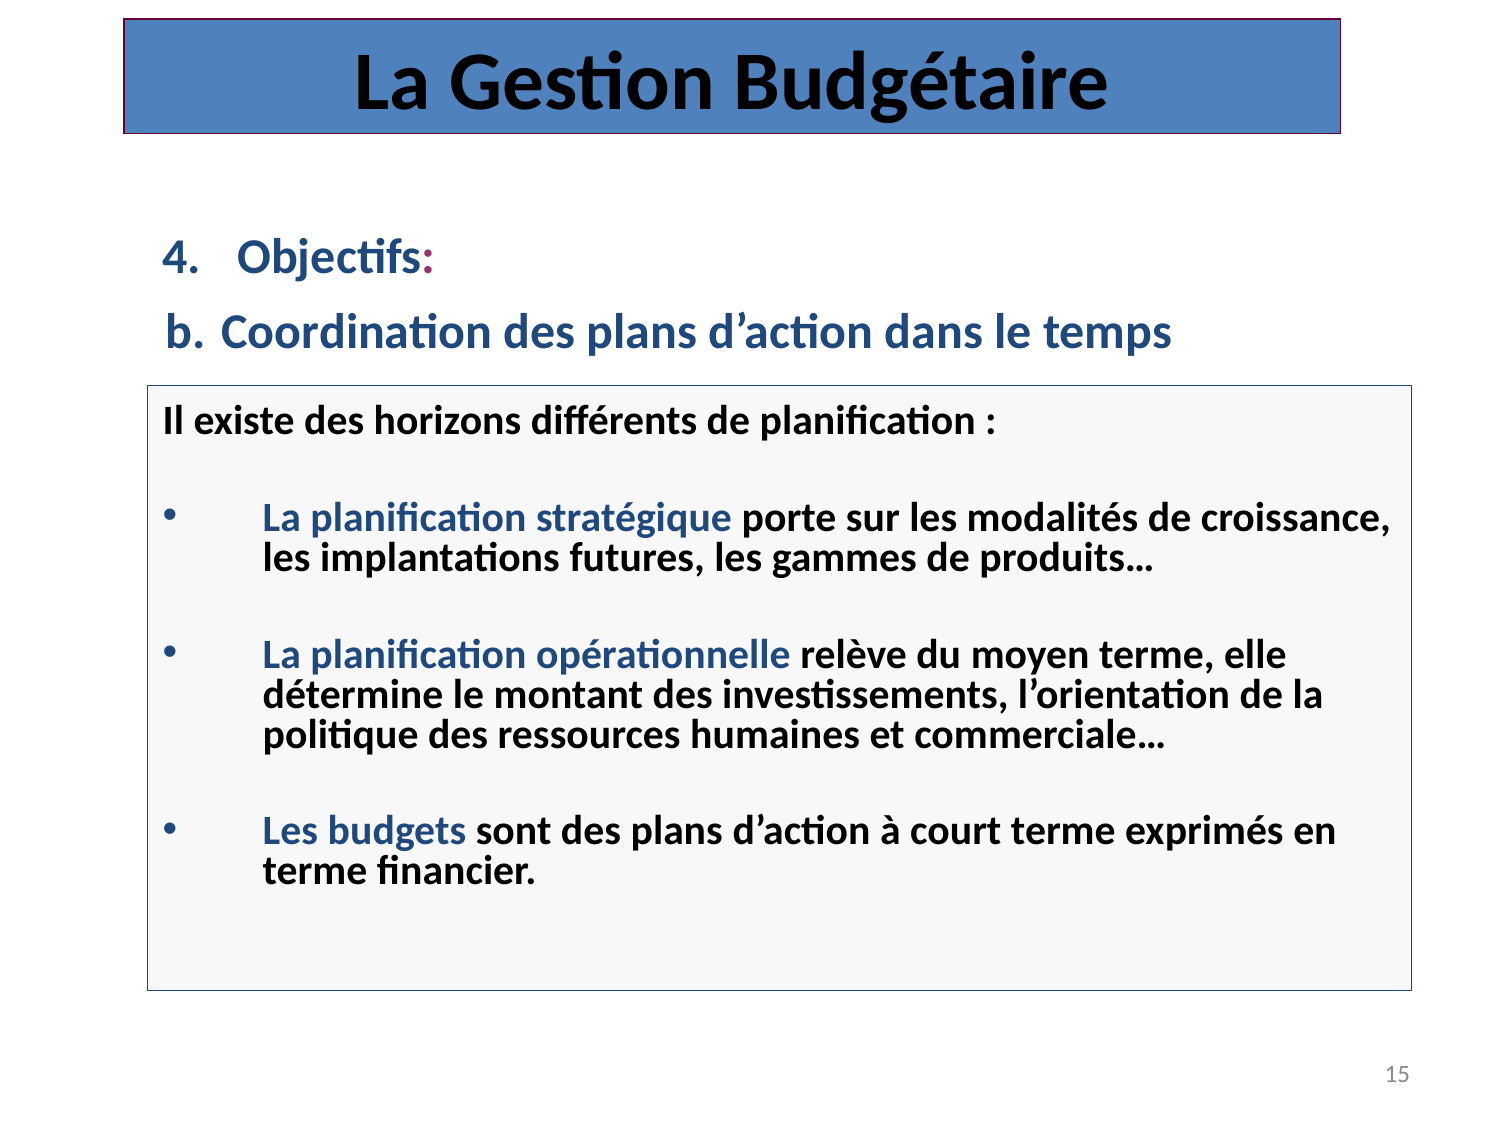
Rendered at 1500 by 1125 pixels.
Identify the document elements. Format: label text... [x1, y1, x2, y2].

list Il existe des horizons différents de planification : La planification stratégique porte sur les modalités de croissance, les implantations futures, les gammes de produits… La planification opérationnelle relève du moyen terme, elle détermine le montant des investissements, l’orientation de la politique des ressources humaines et commerciale… Les budgets sont des plans d’action à court terme exprimés en terme financier. [147, 385, 1412, 991]
text_box Objectifs: [147, 215, 502, 291]
text_box La Gestion Budgétaire [123, 19, 1341, 134]
slide_number 15 [1074, 1042, 1425, 1103]
text_box Coordination des plans d’action dans le temps [150, 290, 1188, 366]
